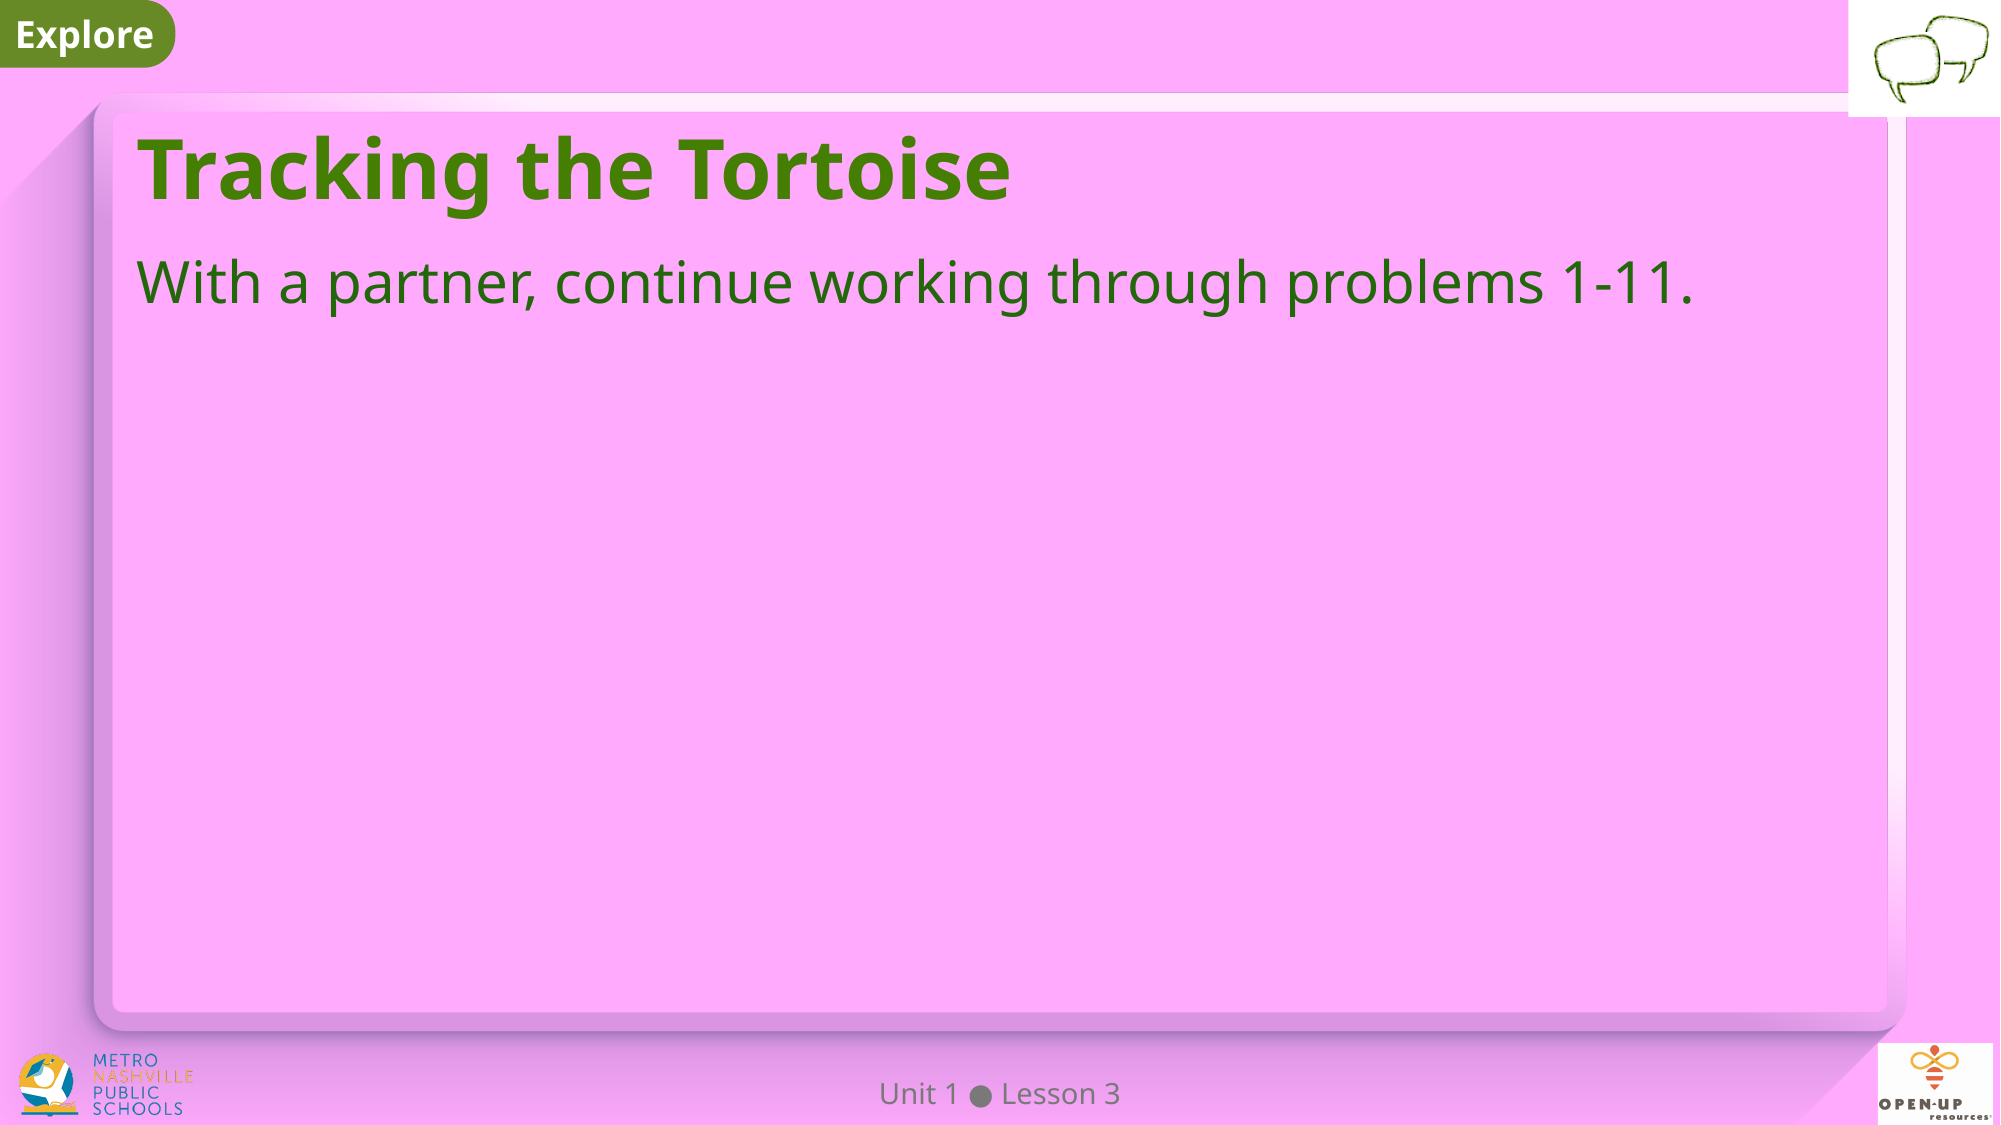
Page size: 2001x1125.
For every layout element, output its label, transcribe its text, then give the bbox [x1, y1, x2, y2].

title Tracking the Tortoise [121, 113, 1847, 231]
footer Unit 1 ● Lesson 3 [662, 1065, 1338, 1125]
picture [0, 0, 2000, 1125]
list With a partner, continue working through problems 1-11. [121, 245, 1847, 960]
